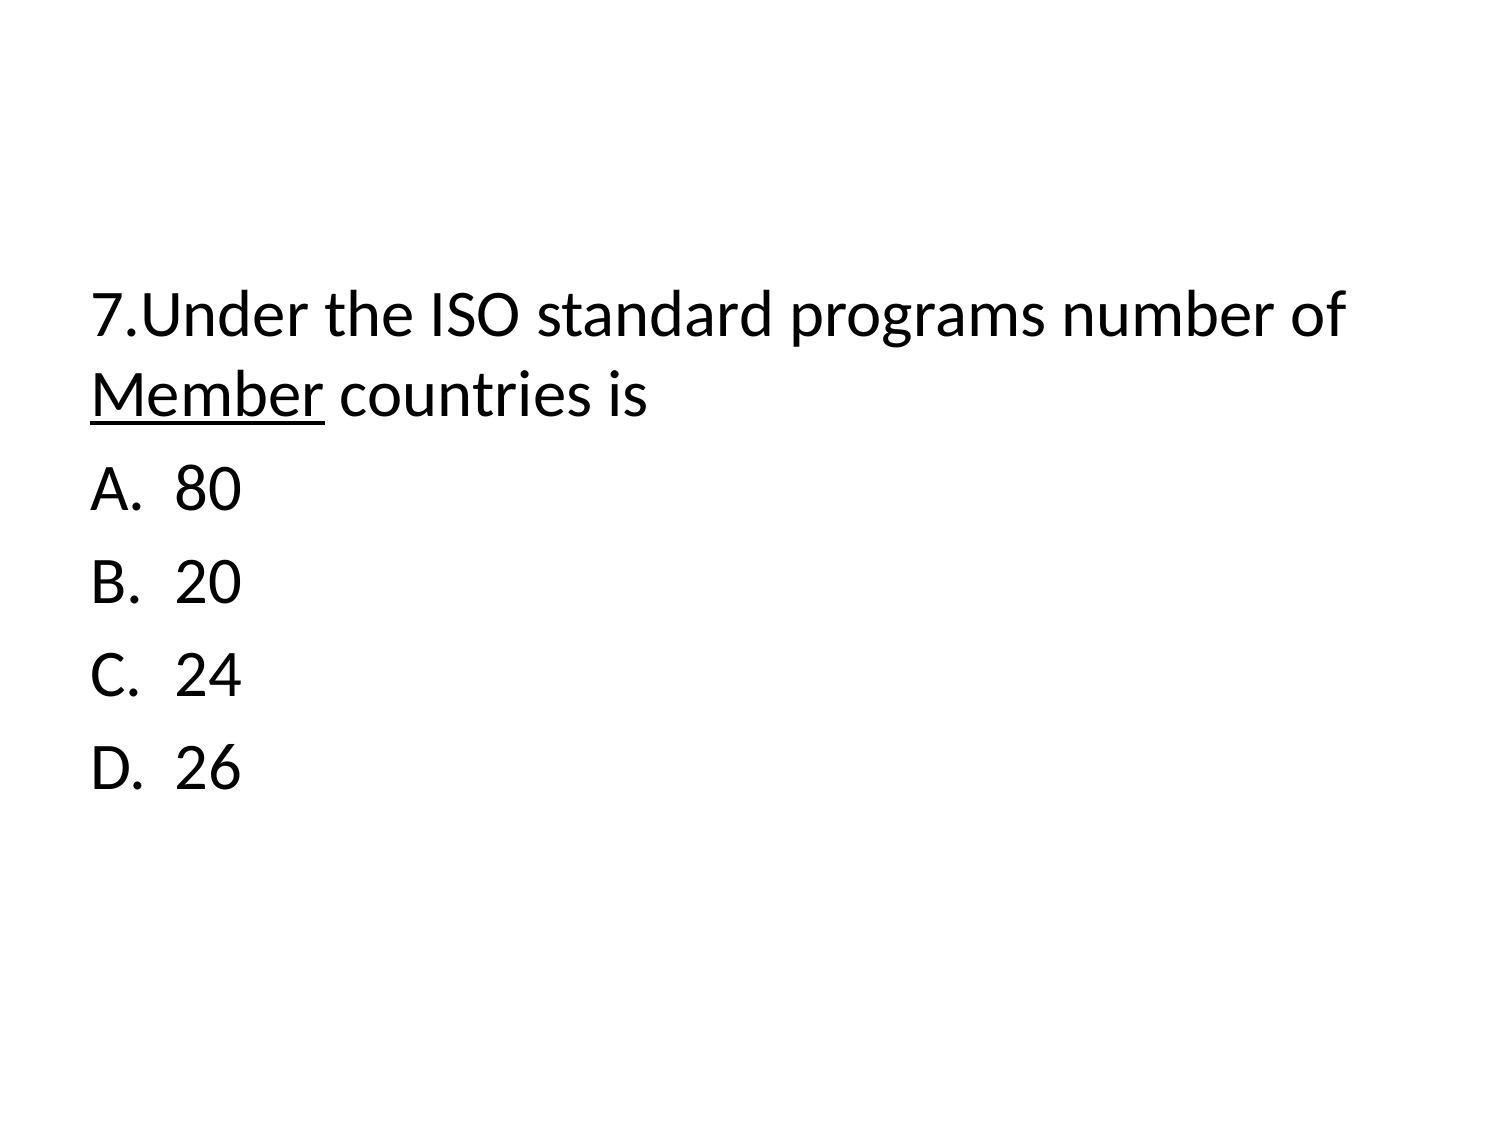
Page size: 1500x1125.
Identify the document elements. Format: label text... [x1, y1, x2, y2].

list 7.Under the ISO standard programs number of Member countries is 80 20 24 26 [75, 262, 1425, 1005]
